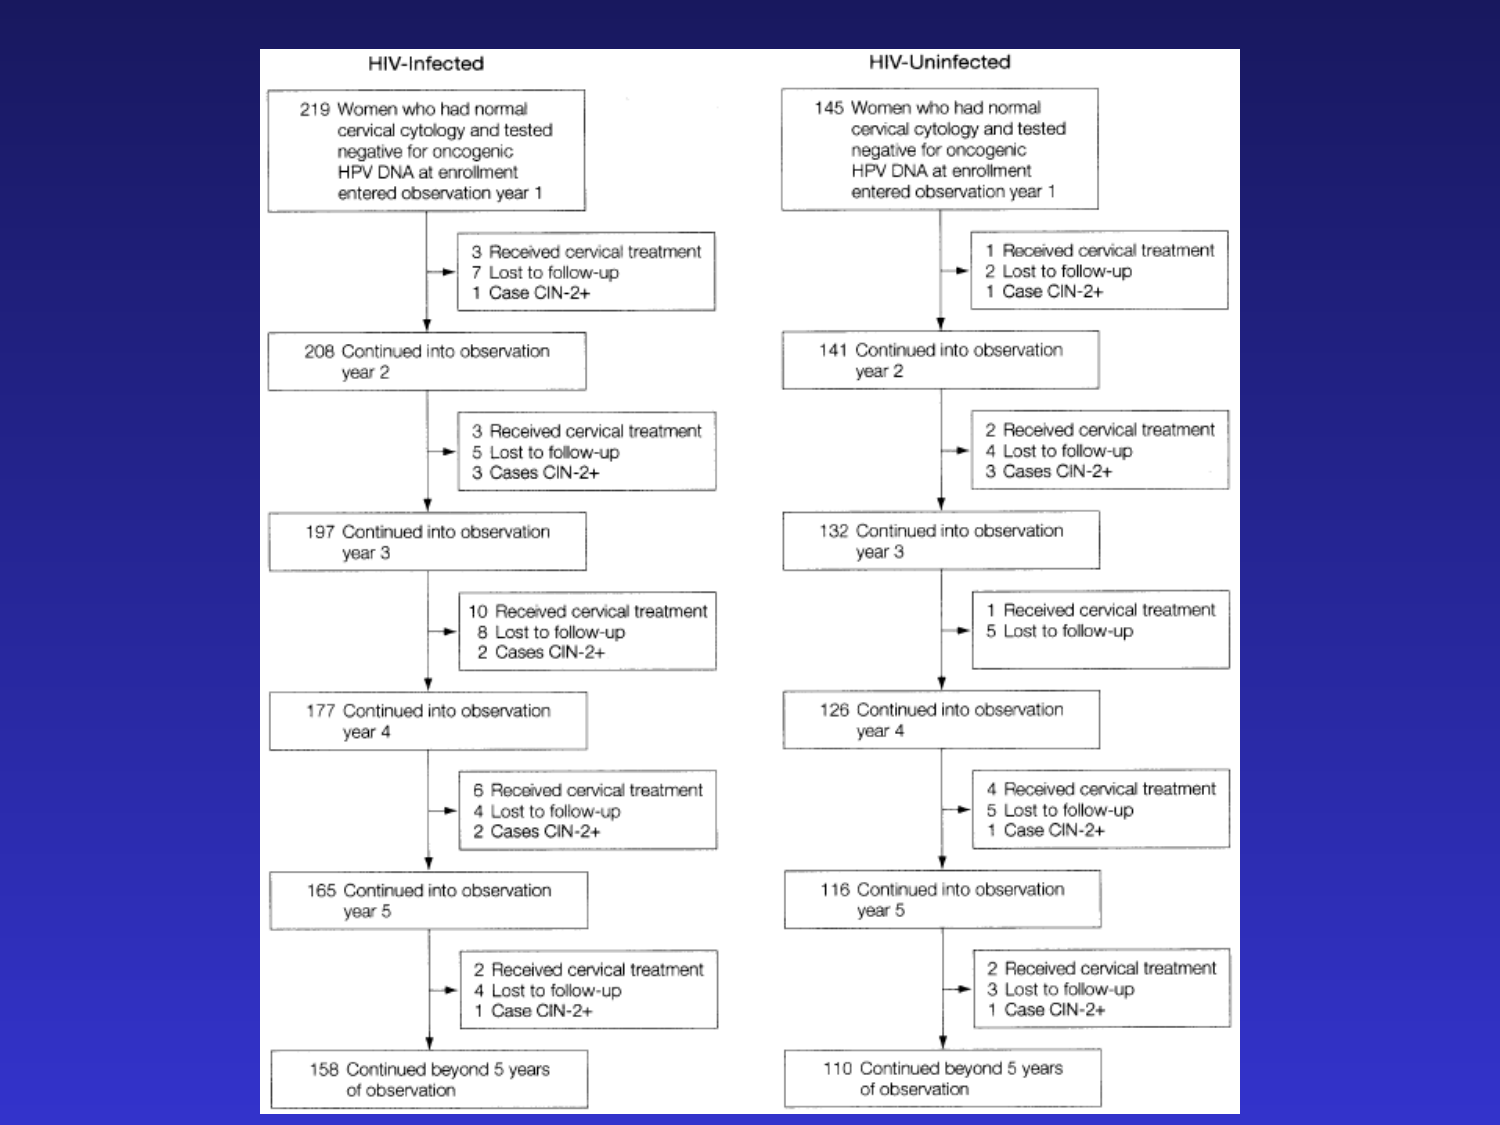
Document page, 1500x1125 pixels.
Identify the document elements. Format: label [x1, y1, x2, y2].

picture [260, 49, 1240, 1115]
